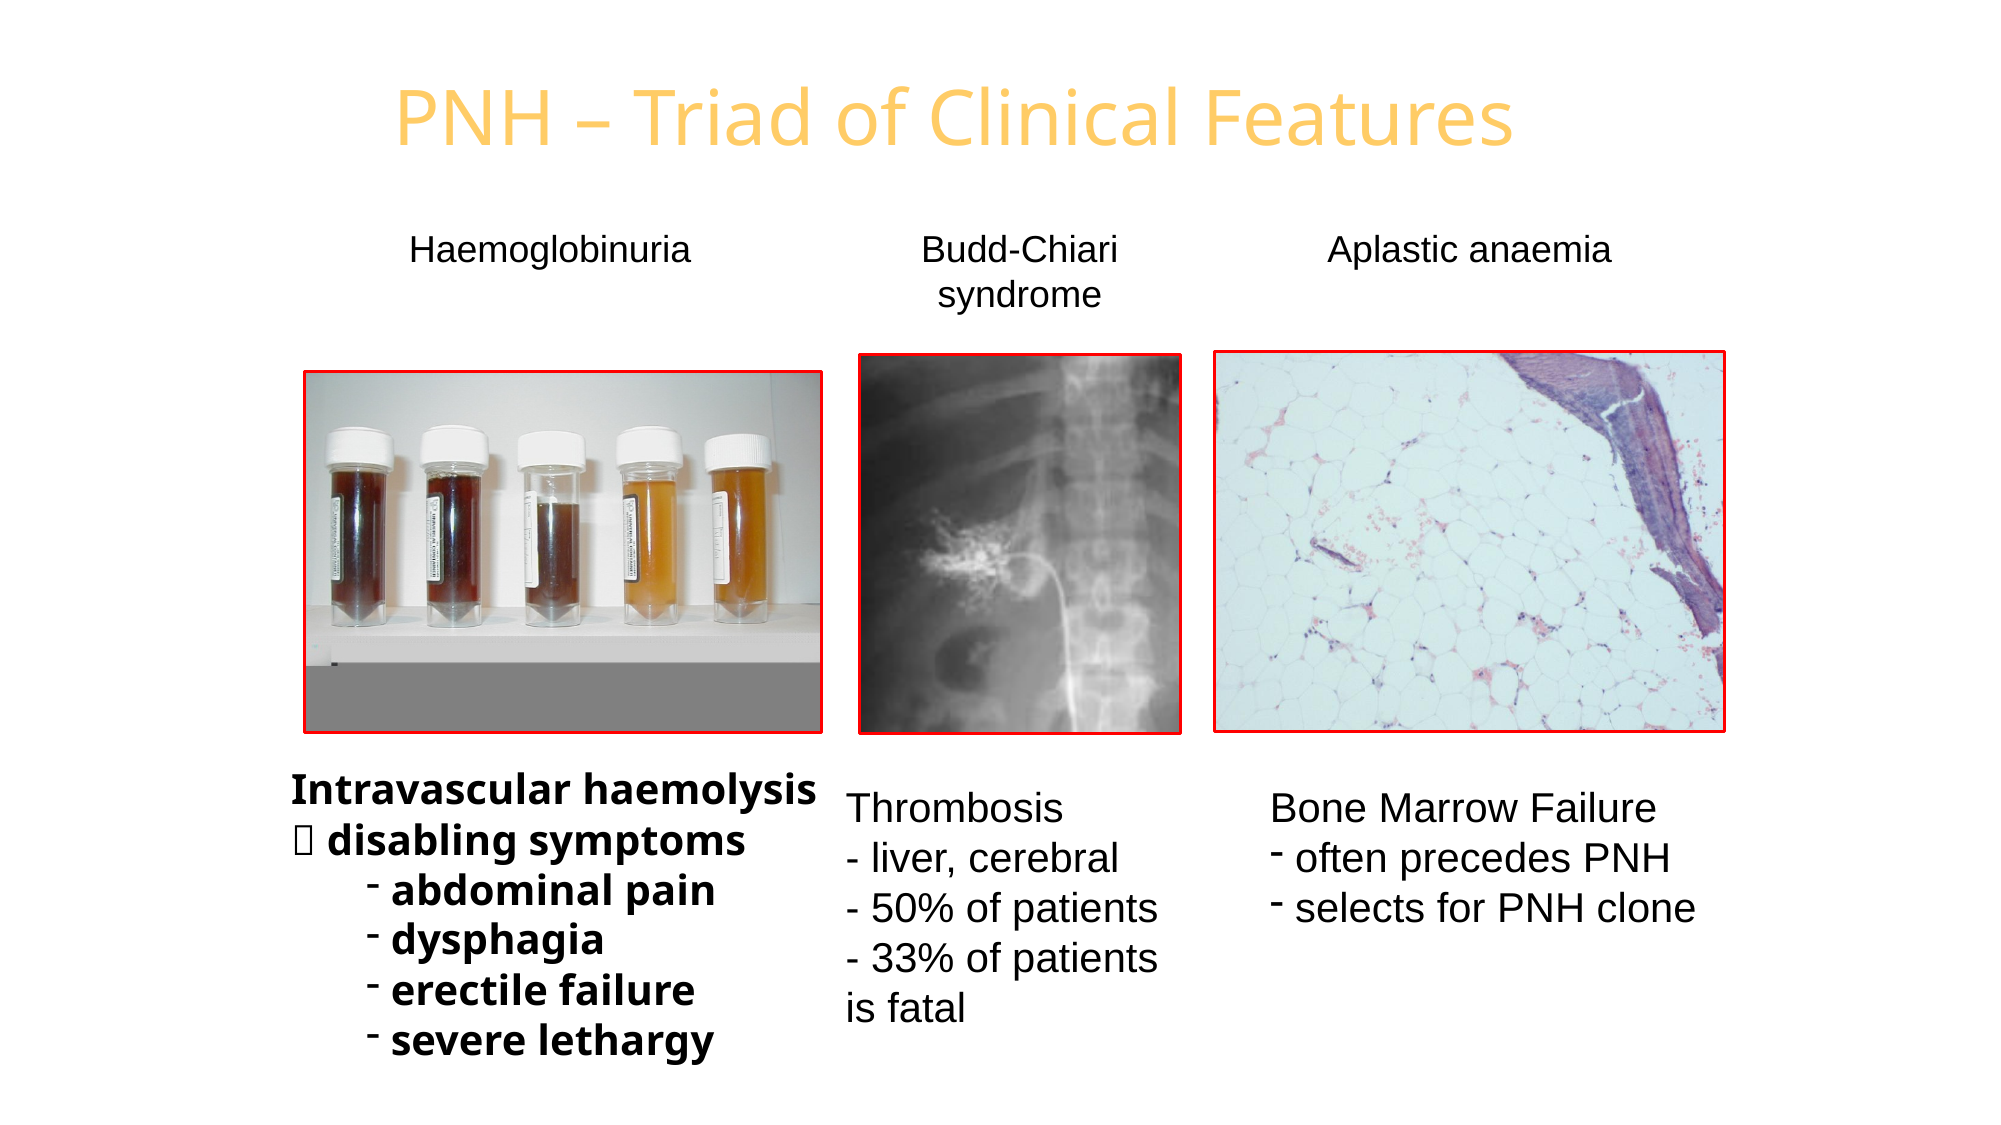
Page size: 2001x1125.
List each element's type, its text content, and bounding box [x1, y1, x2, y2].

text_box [1216, 217, 1724, 924]
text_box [845, 217, 1185, 1020]
text_box Intravascular haemolysis  disabling symptoms abdominal pain dysphagia erectile failure severe lethargy [291, 763, 834, 1064]
picture [305, 373, 821, 732]
text_box Haemoglobinuria [401, 217, 699, 278]
title PNH – Triad of Clinical Features [385, 42, 1736, 199]
